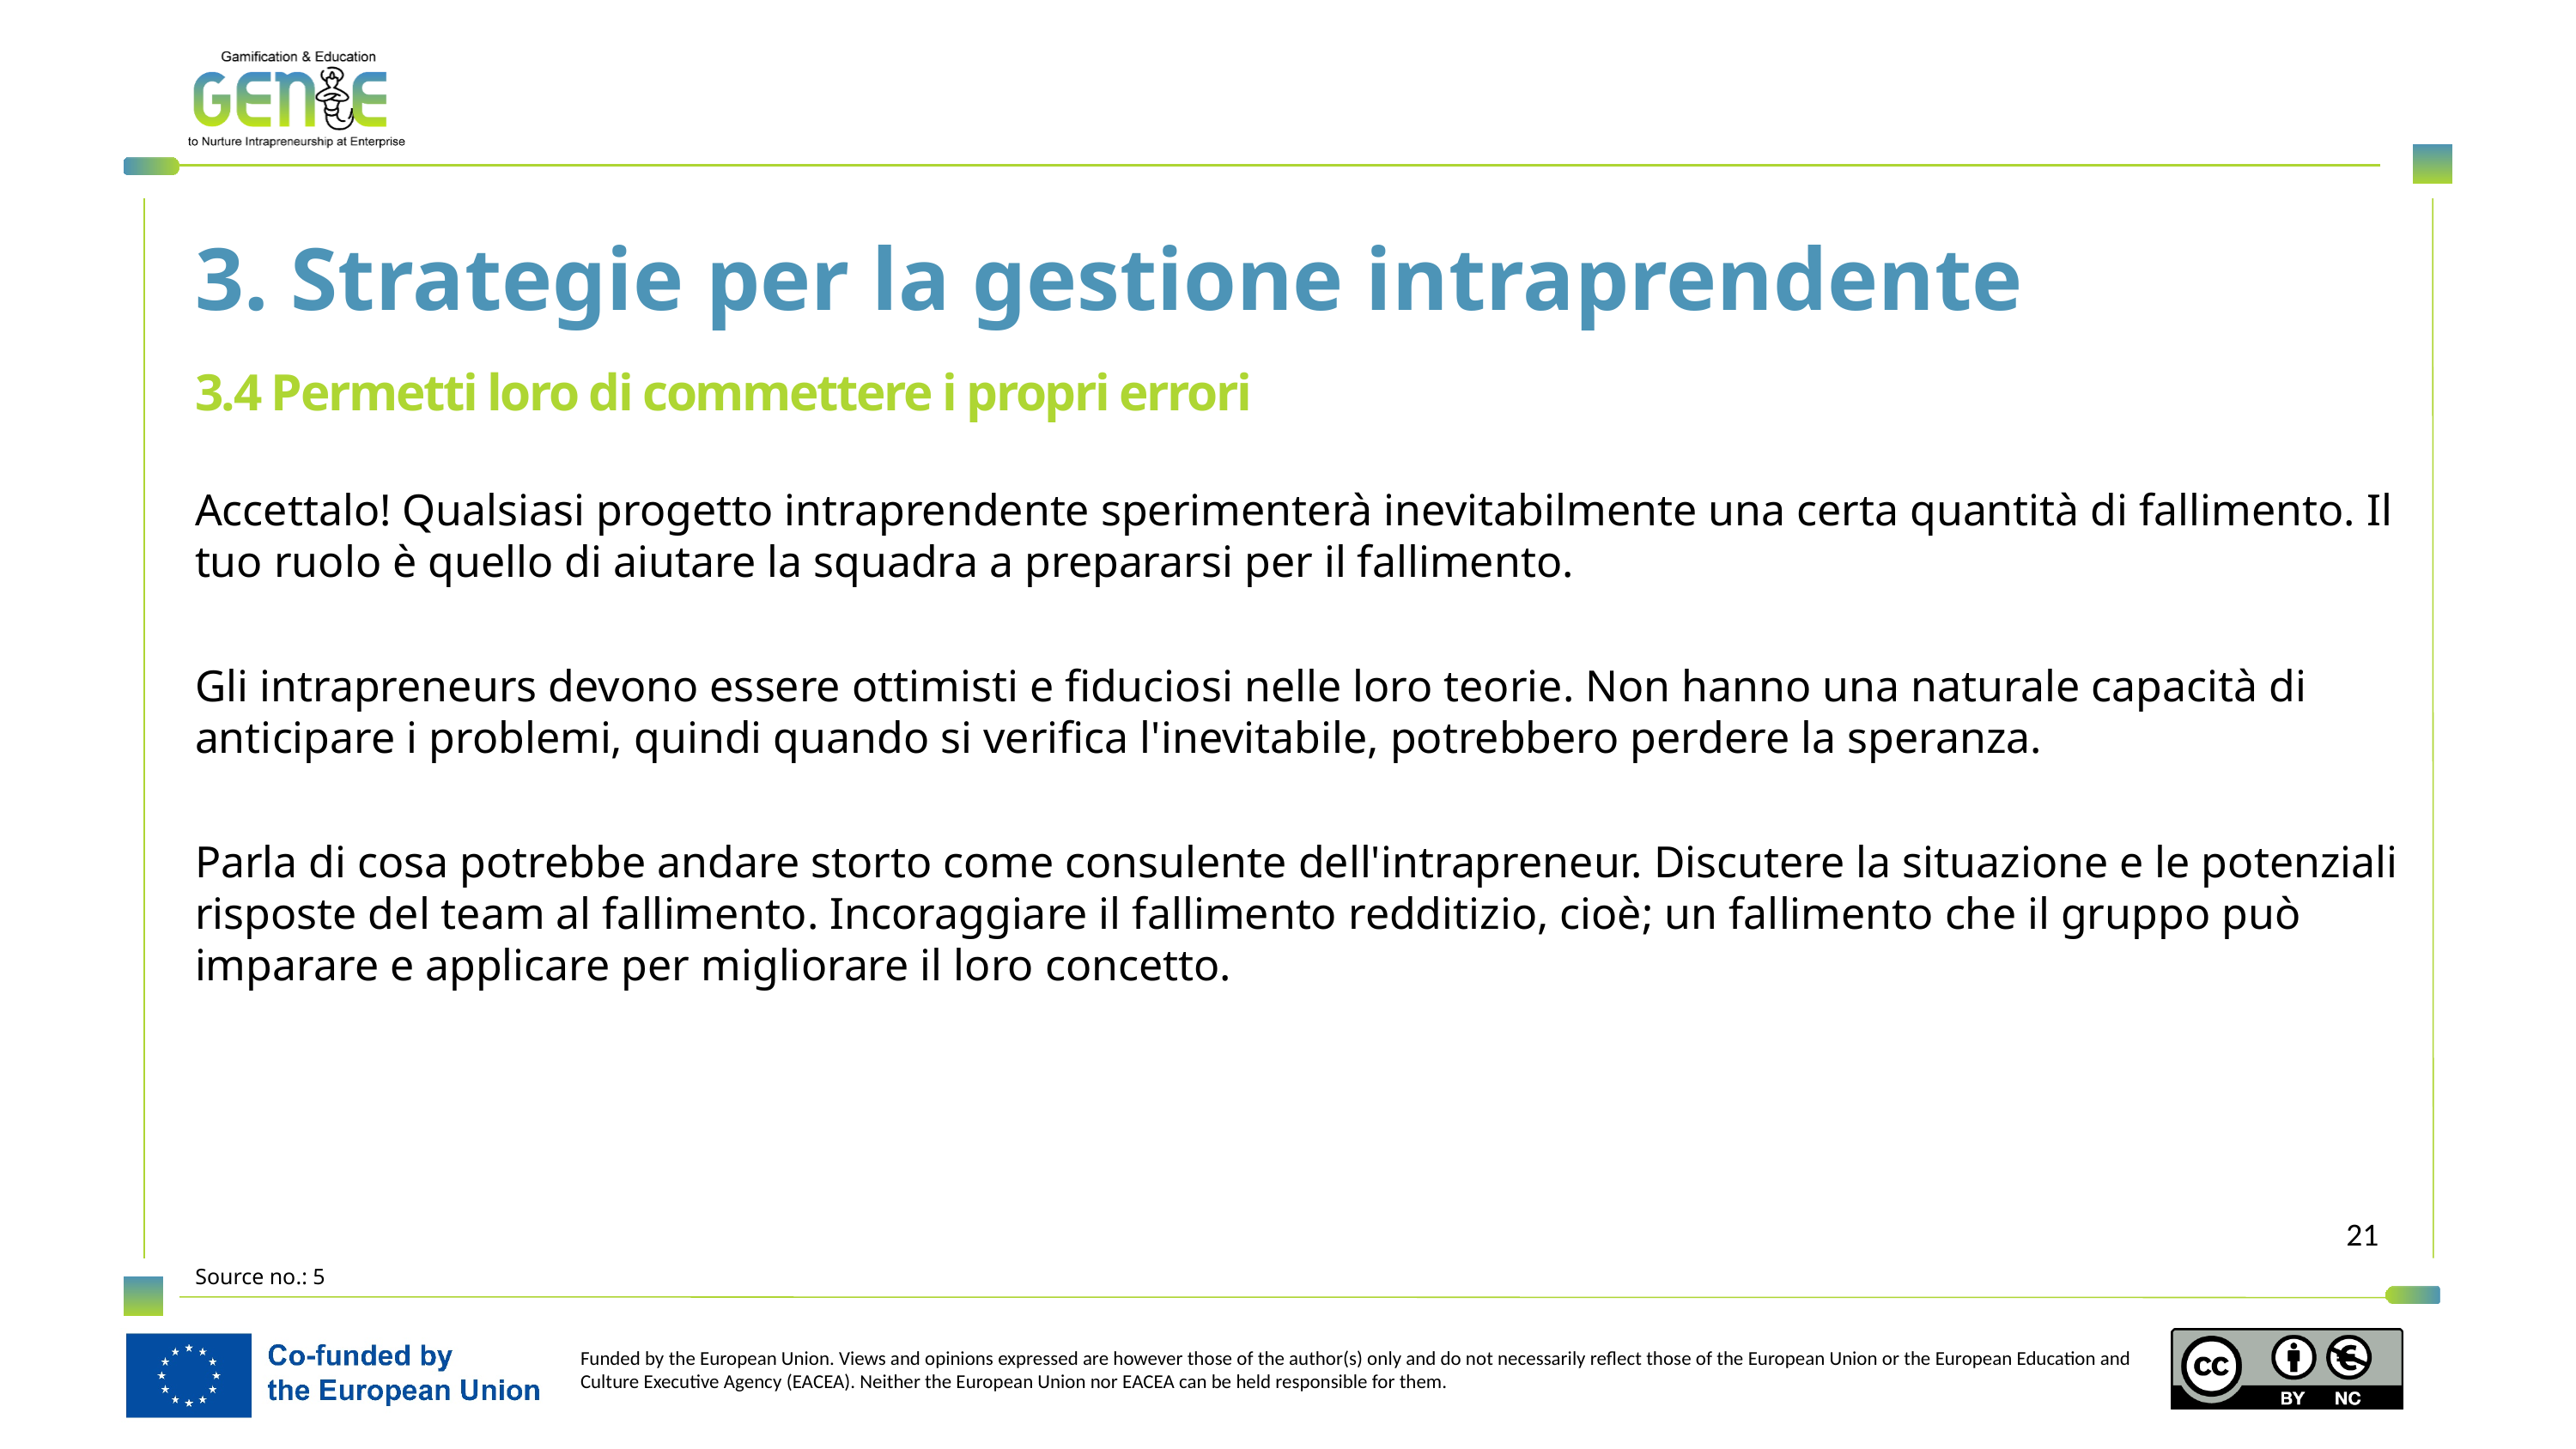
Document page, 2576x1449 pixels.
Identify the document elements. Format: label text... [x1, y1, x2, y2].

picture [111, 1328, 562, 1423]
text_box 3. Strategie per la gestione intraprendente [182, 217, 2314, 324]
picture [2413, 144, 2452, 184]
picture [124, 1276, 163, 1316]
picture [124, 157, 179, 175]
picture [2385, 1286, 2440, 1304]
text_box Accettalo! Qualsiasi progetto intraprendente sperimenterà inevitabilmente una certa quantità di fallimento. Il tuo ruolo è quello di aiutare la squadra a prepararsi per il fallimento. Gli intrapreneurs devono essere ottimisti e fiduciosi nelle loro teorie. Non hanno una naturale capacità di anticipare i problemi, quindi quando si verifica l'inevitabile, potrebbero perdere la speranza. Parla di cosa potrebbe andare storto come consulente dell'intrapreneur. Discutere la situazione e le potenziali risposte del team al fallimento. Incoraggiare il fallimento redditizio, cioè; un fallimento che il gruppo può imparare e applicare per migliorare il loro concetto. [182, 476, 2414, 958]
text_box Source no.: 5 [182, 1257, 419, 1296]
picture [182, 45, 408, 151]
picture [2171, 1328, 2403, 1410]
text_box 3.4 Permetti loro di commettere i propri errori [182, 324, 2383, 406]
